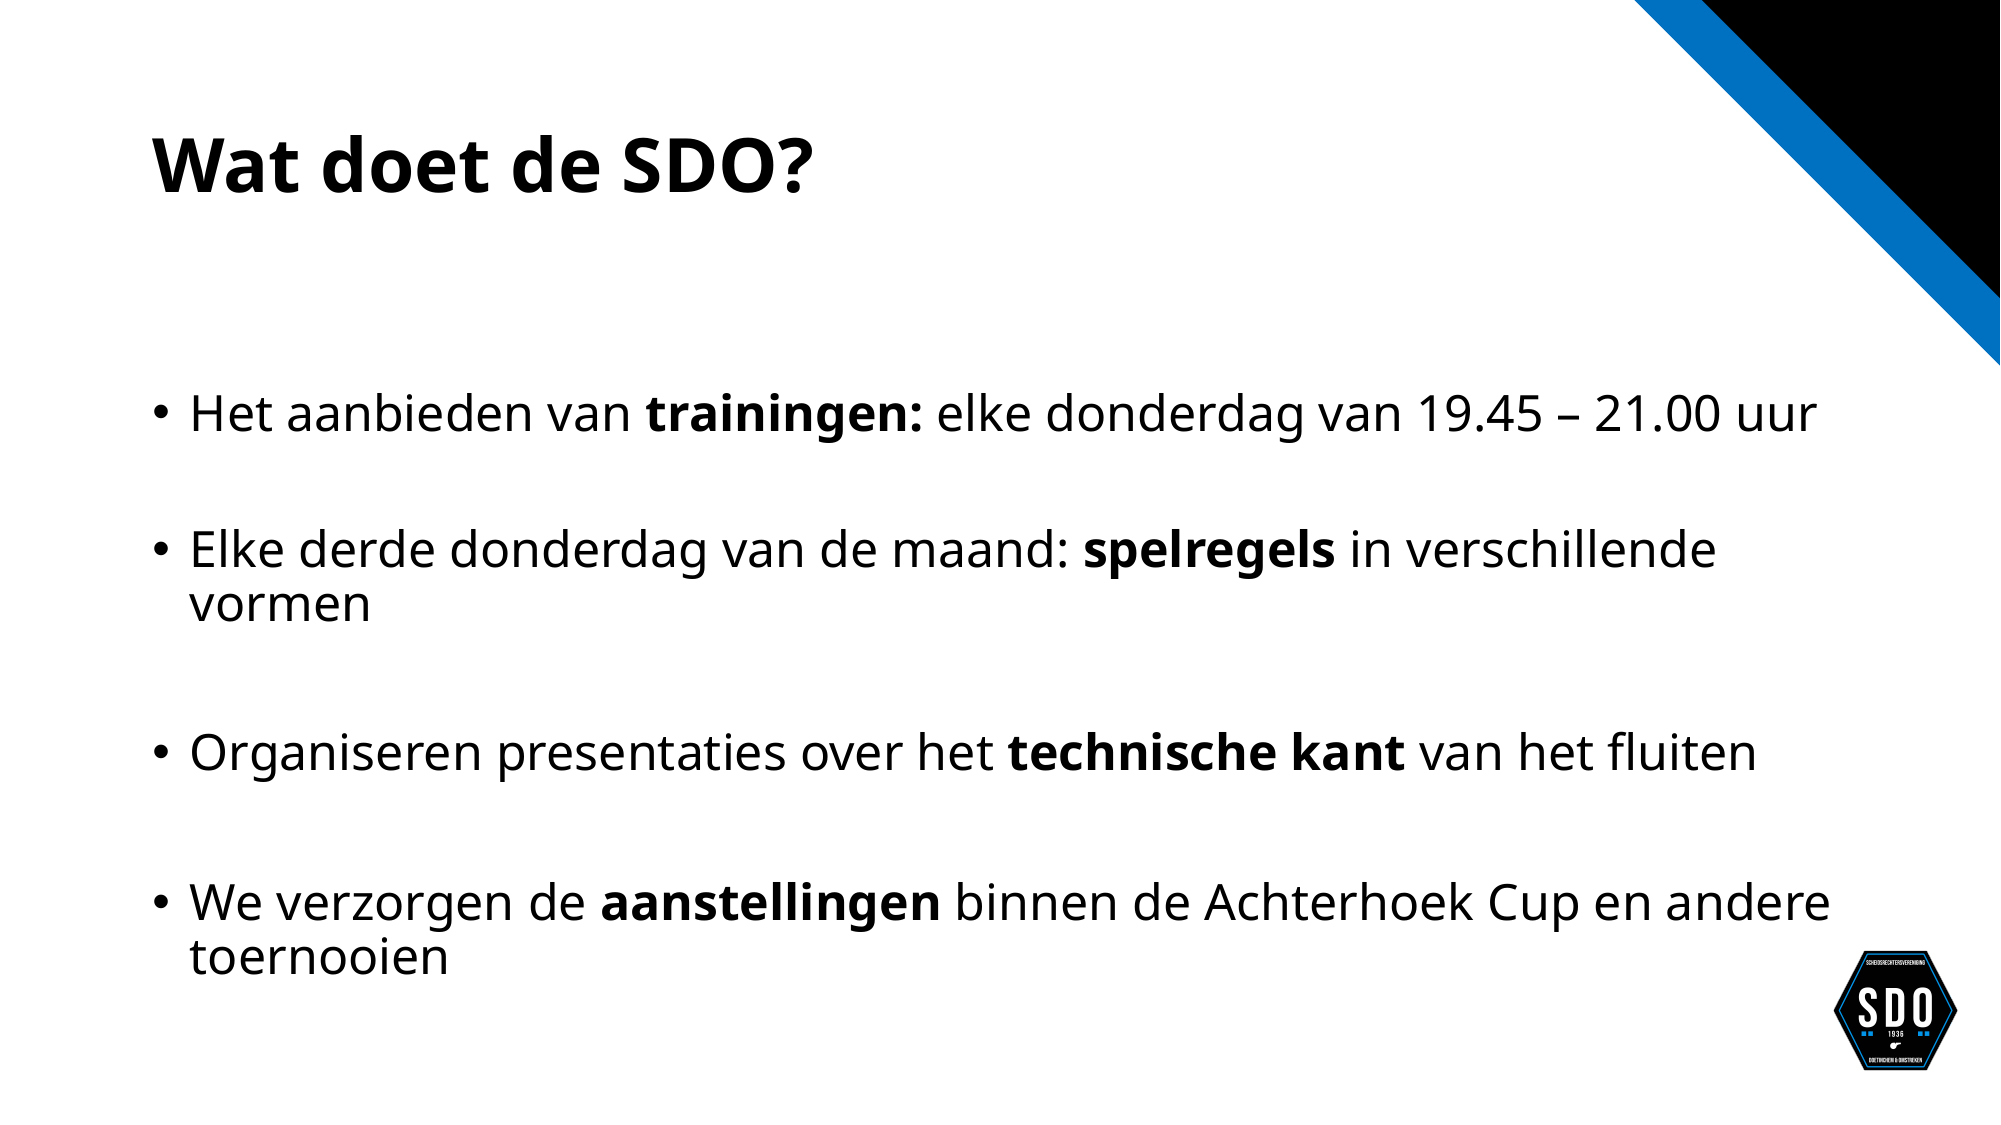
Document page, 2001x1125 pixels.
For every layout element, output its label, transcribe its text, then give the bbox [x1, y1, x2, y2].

text_box [1632, 0, 2000, 368]
text_box Wat doet de SDO? [137, 59, 1863, 278]
text_box [1700, 0, 2000, 300]
text_box Het aanbieden van trainingen: elke donderdag van 19.45 – 21.00 uur Elke derde donderdag van de maand: spelregels in verschillende vormen Organiseren presentaties over het technische kant van het fluiten We verzorgen de aanstellingen binnen de Achterhoek Cup en andere toernooien [137, 299, 1863, 1014]
picture [1791, 932, 2000, 1089]
